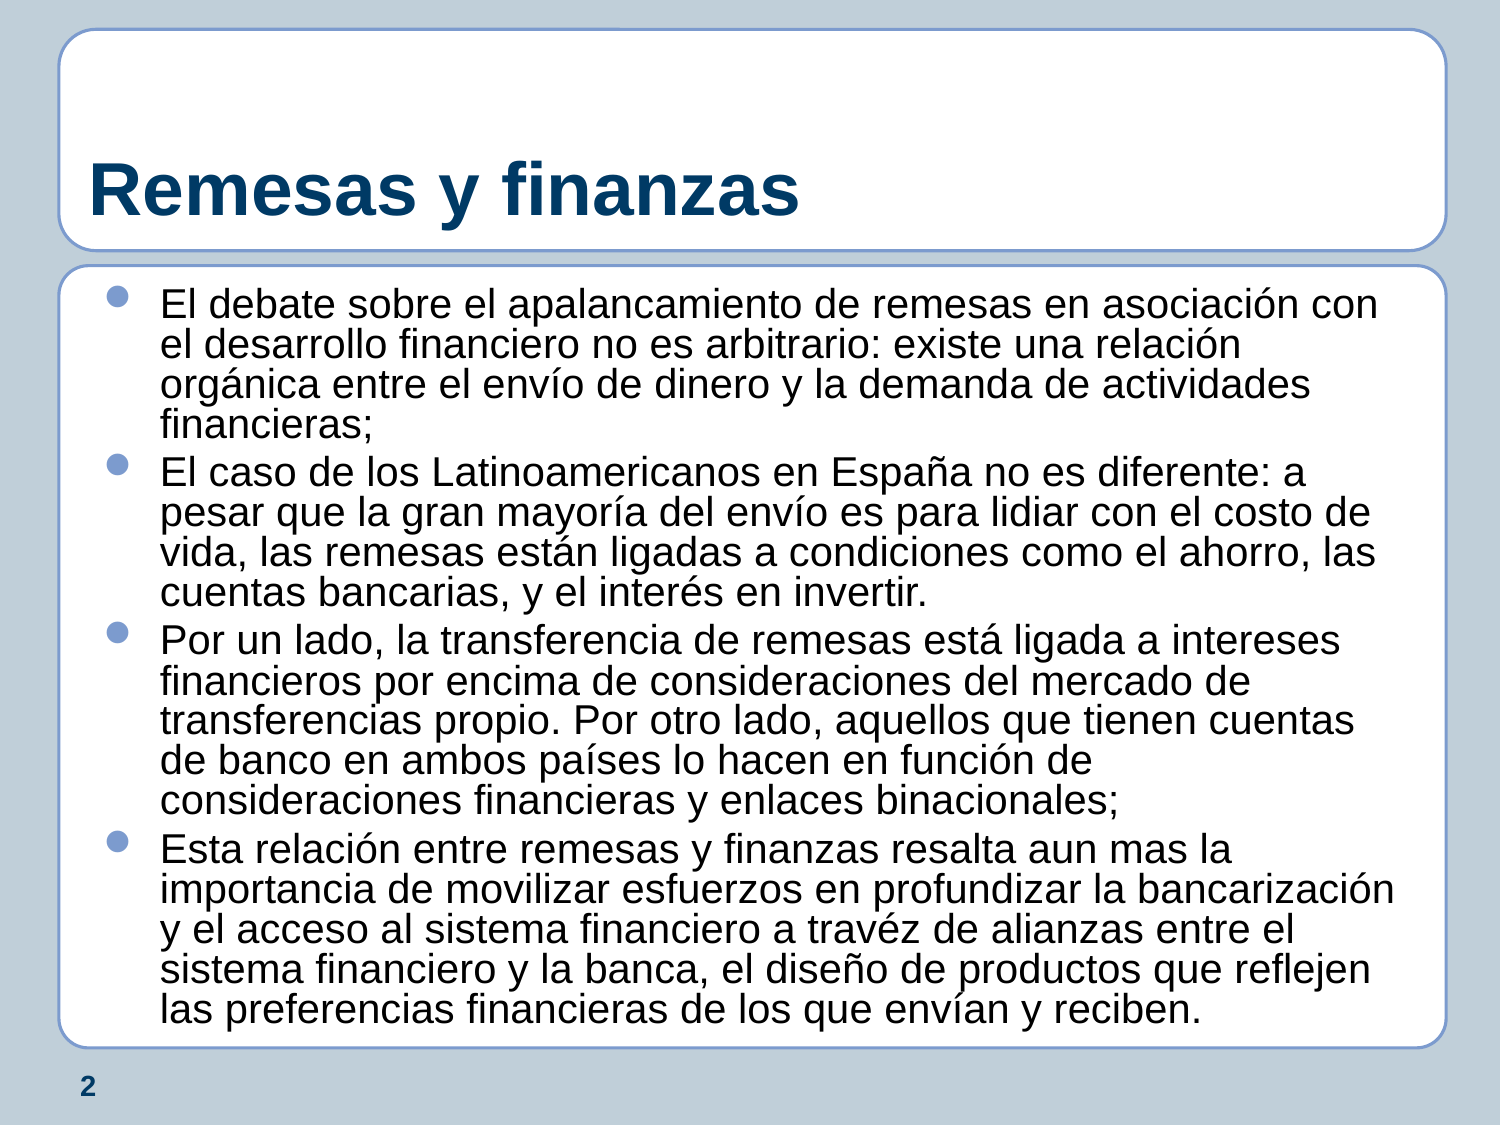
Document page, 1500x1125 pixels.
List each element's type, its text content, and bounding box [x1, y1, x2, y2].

title Remesas y finanzas [88, 29, 1070, 231]
list El debate sobre el apalancamiento de remesas en asociación con el desarrollo financiero no es arbitrario: existe una relación orgánica entre el envío de dinero y la demanda de actividades financieras; El caso de los Latinoamericanos en España no es diferente: a pesar que la gran mayoría del envío es para lidiar con el costo de vida, las remesas están ligadas a condiciones como el ahorro, las cuentas bancarias, y el interés en invertir. Por un lado, la transferencia de remesas está ligada a intereses financieros por encima de consideraciones del mercado de transferencias propio. Por otro lado, aquellos que tienen cuentas de banco en ambos países lo hacen en función de consideraciones financieras y enlaces binacionales; Esta relación entre remesas y finanzas resalta aun mas la importancia de movilizar esfuerzos en profundizar la bancarización y el acceso al sistema financiero a travéz de alianzas entre el sistema financiero y la banca, el diseño de productos que reflejen las preferencias financieras de los que envían y reciben. [88, 278, 1418, 1018]
